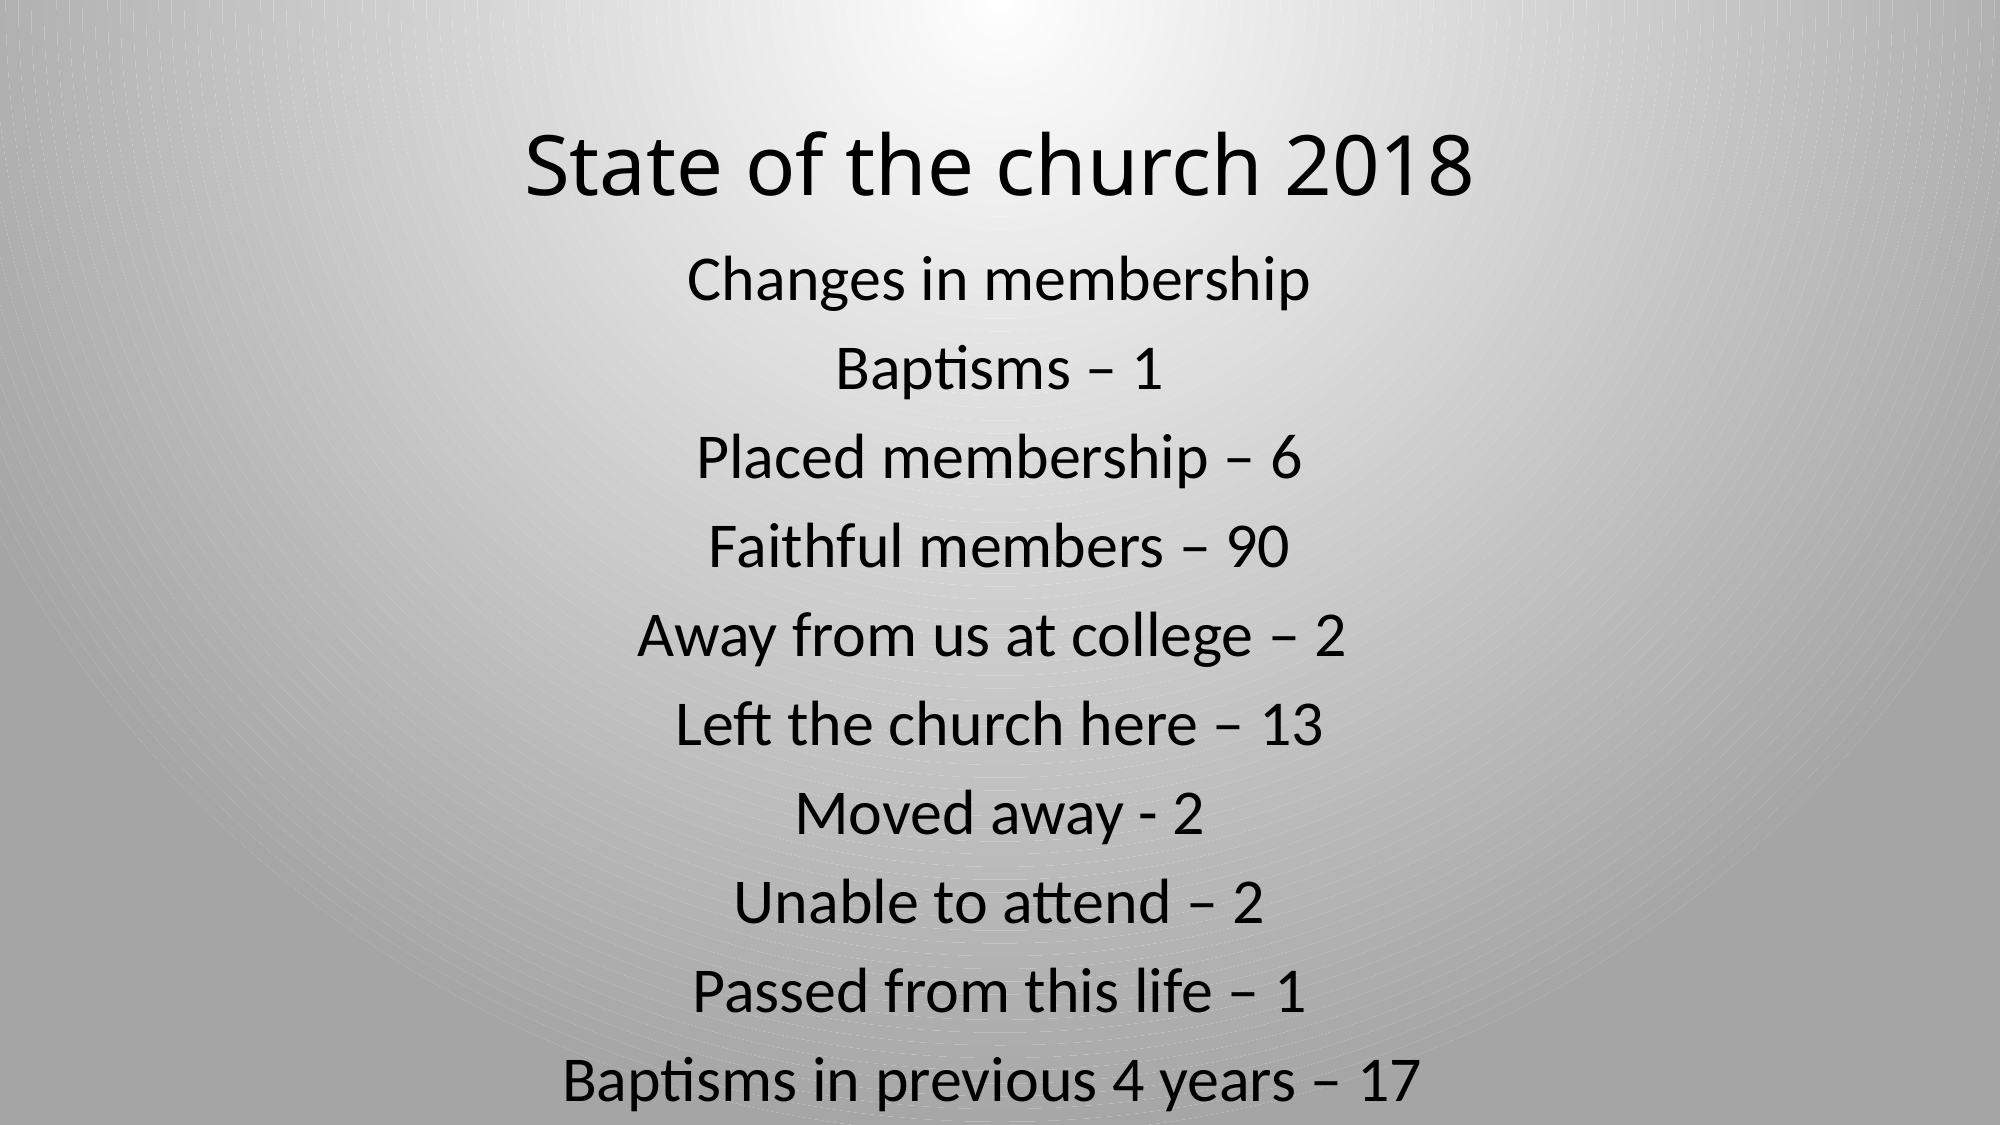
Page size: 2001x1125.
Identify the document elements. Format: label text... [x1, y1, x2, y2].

title State of the church 2018 [137, 59, 1863, 278]
list Changes in membership Baptisms – 1 Placed membership – 6 Faithful members – 90 Away from us at college – 2 Left the church here – 13 Moved away - 2 Unable to attend – 2 Passed from this life – 1 Baptisms in previous 4 years – 17 [324, 237, 1675, 1125]
